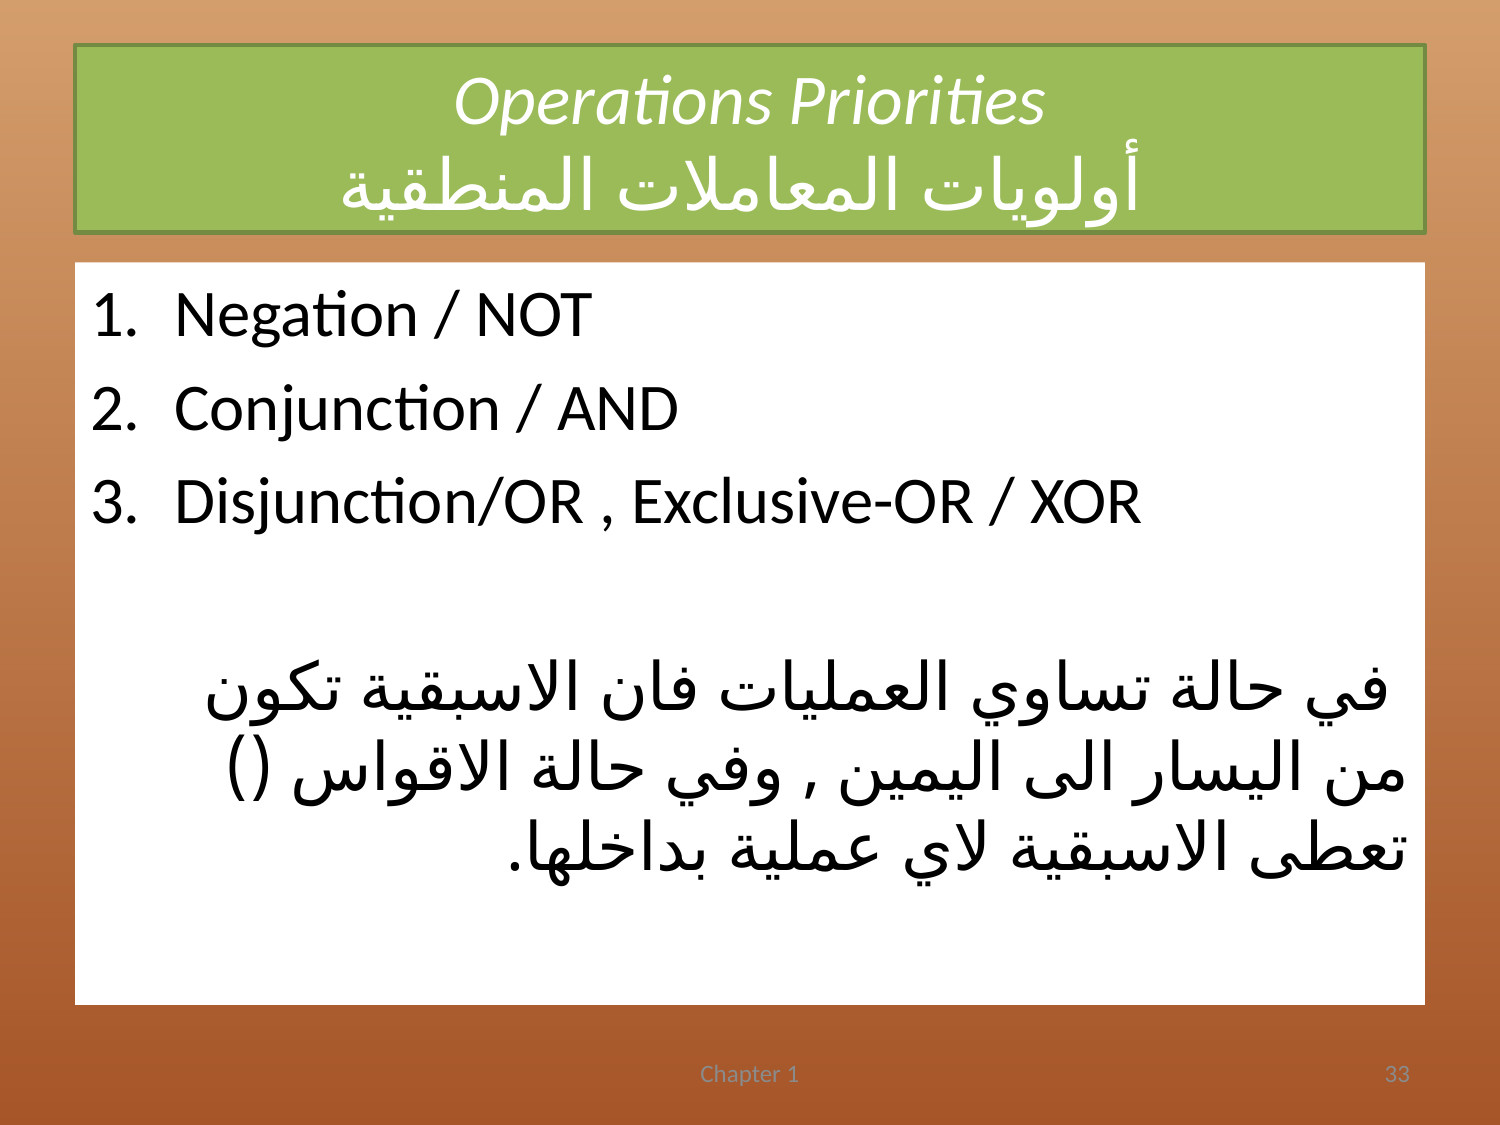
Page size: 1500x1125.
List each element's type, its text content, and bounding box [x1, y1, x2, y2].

title Operations Priorities أولويات المعاملات المنطقية [73, 43, 1427, 235]
slide_number 33 [1074, 1042, 1425, 1103]
list Negation / NOT Conjunction / AND Disjunction/OR , Exclusive-OR / XOR في حالة تساوي العمليات فان الاسبقية تكون من اليسار الى اليمين , وفي حالة الاقواس () تعطى الاسبقية لاي عملية بداخلها. [75, 262, 1425, 1005]
footer Chapter 1 [512, 1042, 988, 1103]
